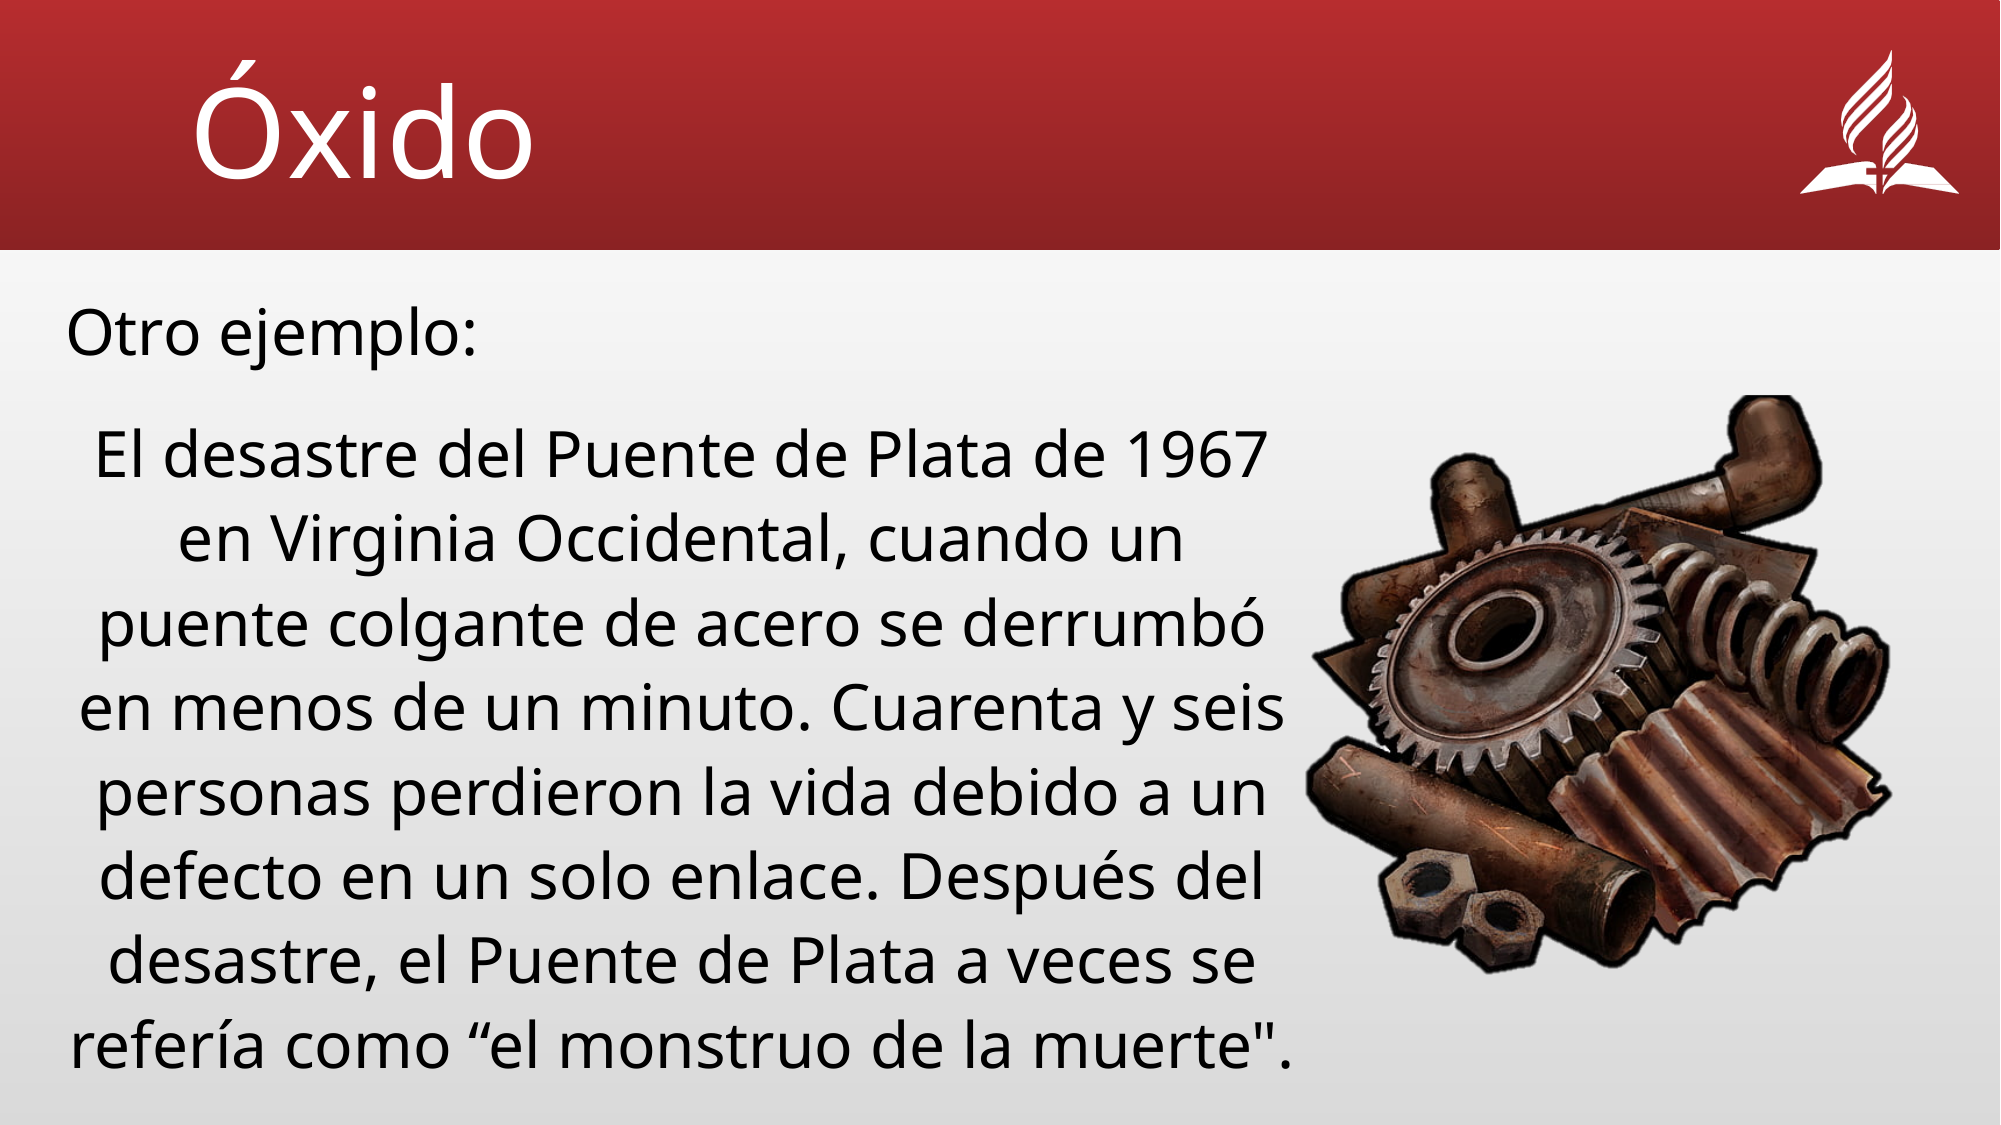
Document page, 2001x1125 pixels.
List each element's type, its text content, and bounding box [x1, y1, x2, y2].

title Óxido [174, 33, 1825, 360]
list Otro ejemplo: El desastre del Puente de Plata de 1967 en Virginia Occidental, cuando un puente colgante de acero se derrumbó en menos de un minuto. Cuarenta y seis personas perdieron la vida debido a un defecto en un solo enlace. Después del desastre, el Puente de Plata a veces se refería como “el monstruo de la muerte". [50, 293, 1316, 1109]
picture [1799, 50, 1960, 194]
picture [1174, 387, 2000, 983]
